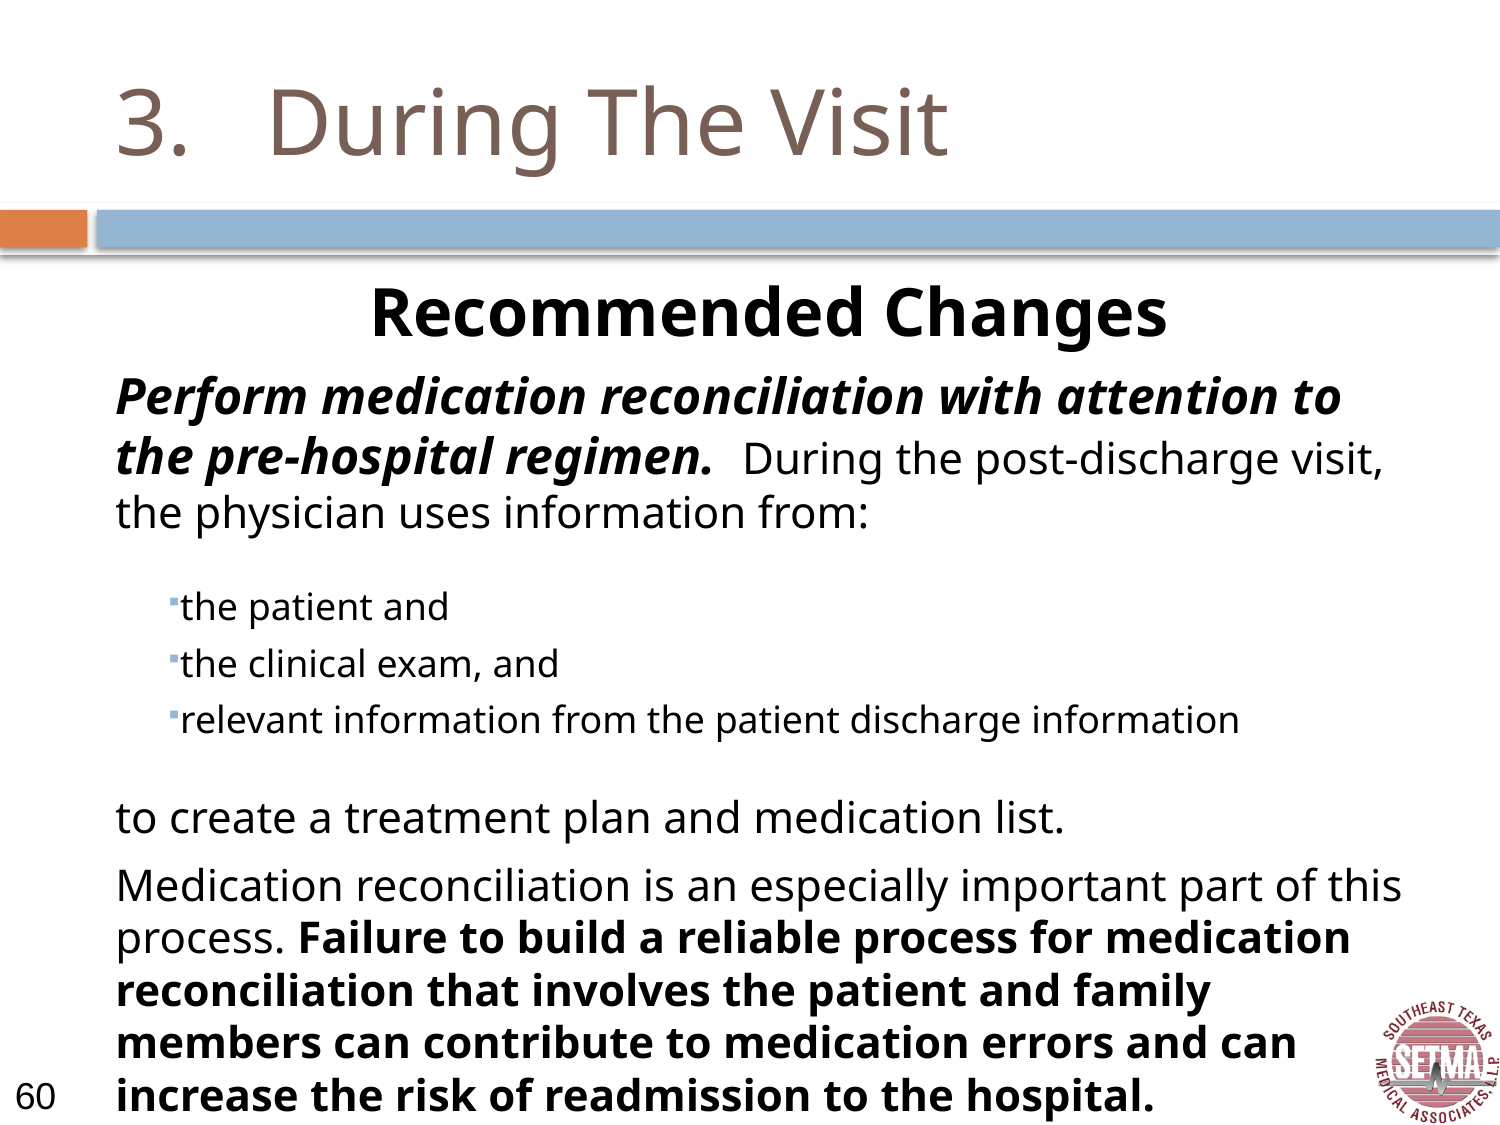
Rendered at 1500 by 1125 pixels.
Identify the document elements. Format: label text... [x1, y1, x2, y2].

title 3. During The Visit [100, 37, 1438, 200]
picture [1438, 999, 1500, 1125]
list Recommended Changes Perform medication reconciliation with attention to the pre-hospital regimen. During the post-discharge visit, the physician uses information from: the patient and the clinical exam, and relevant information from the patient discharge information to create a treatment plan and medication list. Medication reconciliation is an especially important part of this process. Failure to build a reliable process for medication reconciliation that involves the patient and family members can contribute to medication errors and can increase the risk of readmission to the hospital. [100, 262, 1438, 1125]
